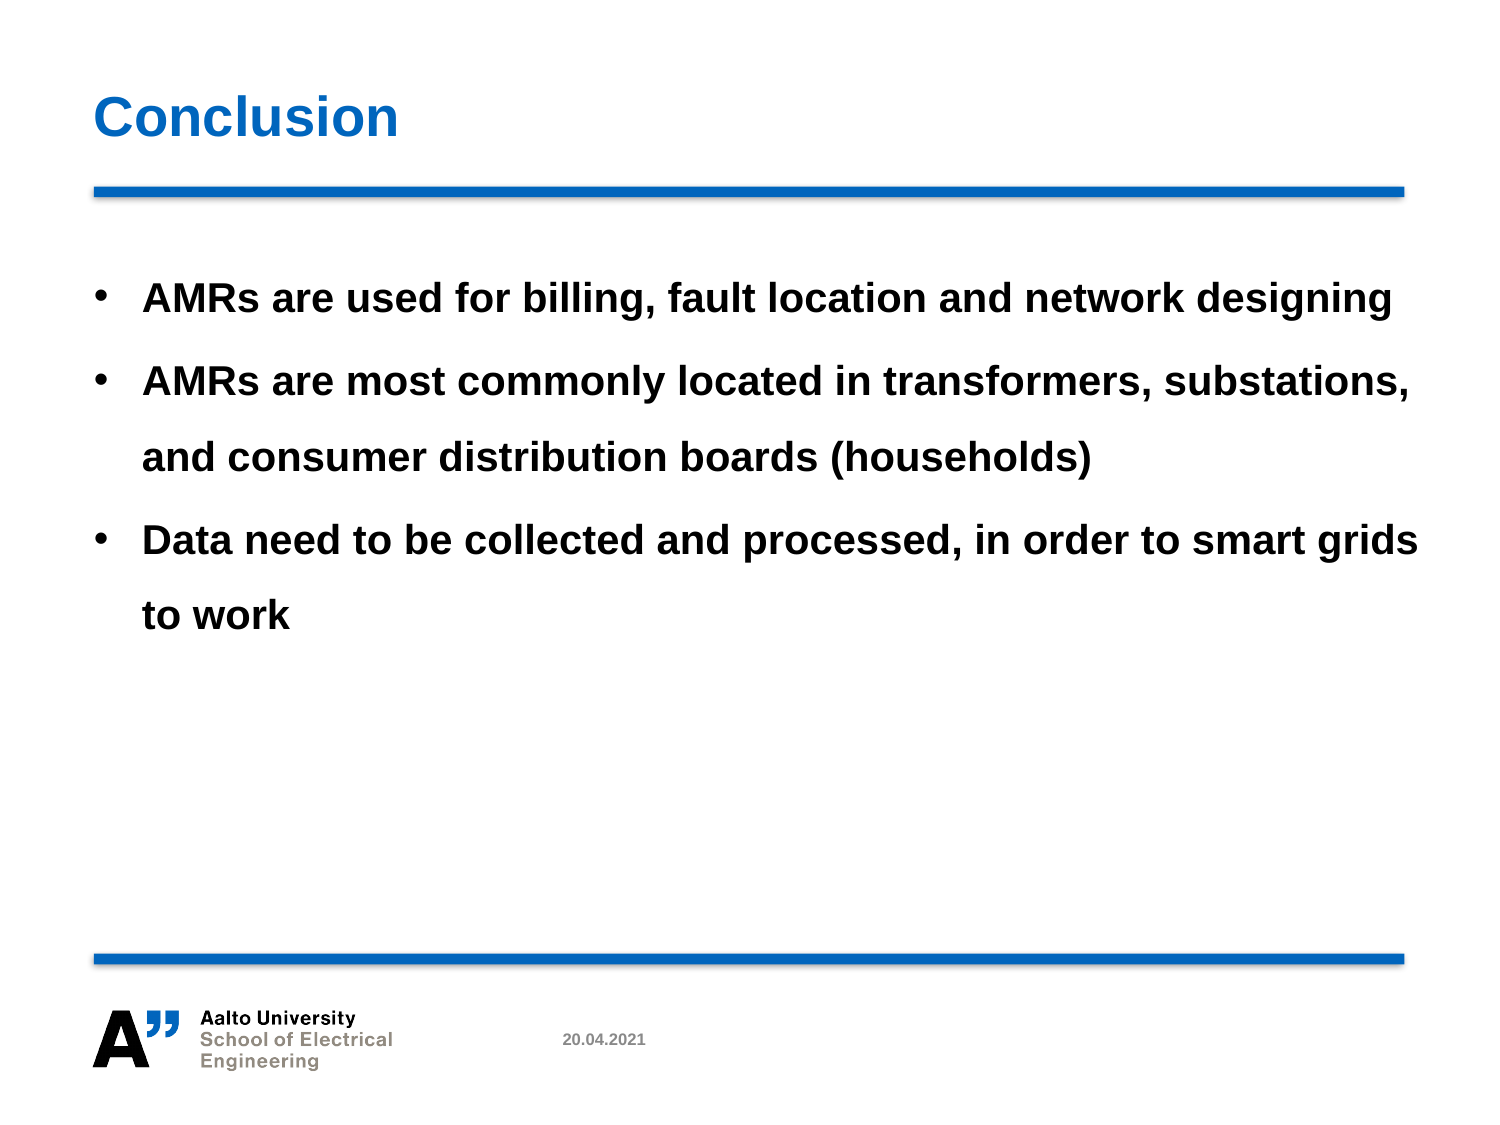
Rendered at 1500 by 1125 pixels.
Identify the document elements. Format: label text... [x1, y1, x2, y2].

title Conclusion [93, 80, 1369, 228]
list AMRs are used for billing, fault location and network designing AMRs are most commonly located in transformers, substations, and consumer distribution boards (households) Data need to be collected and processed, in order to smart grids to work [93, 245, 1429, 925]
picture [35, 953, 449, 1125]
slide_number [562, 1029, 816, 1050]
